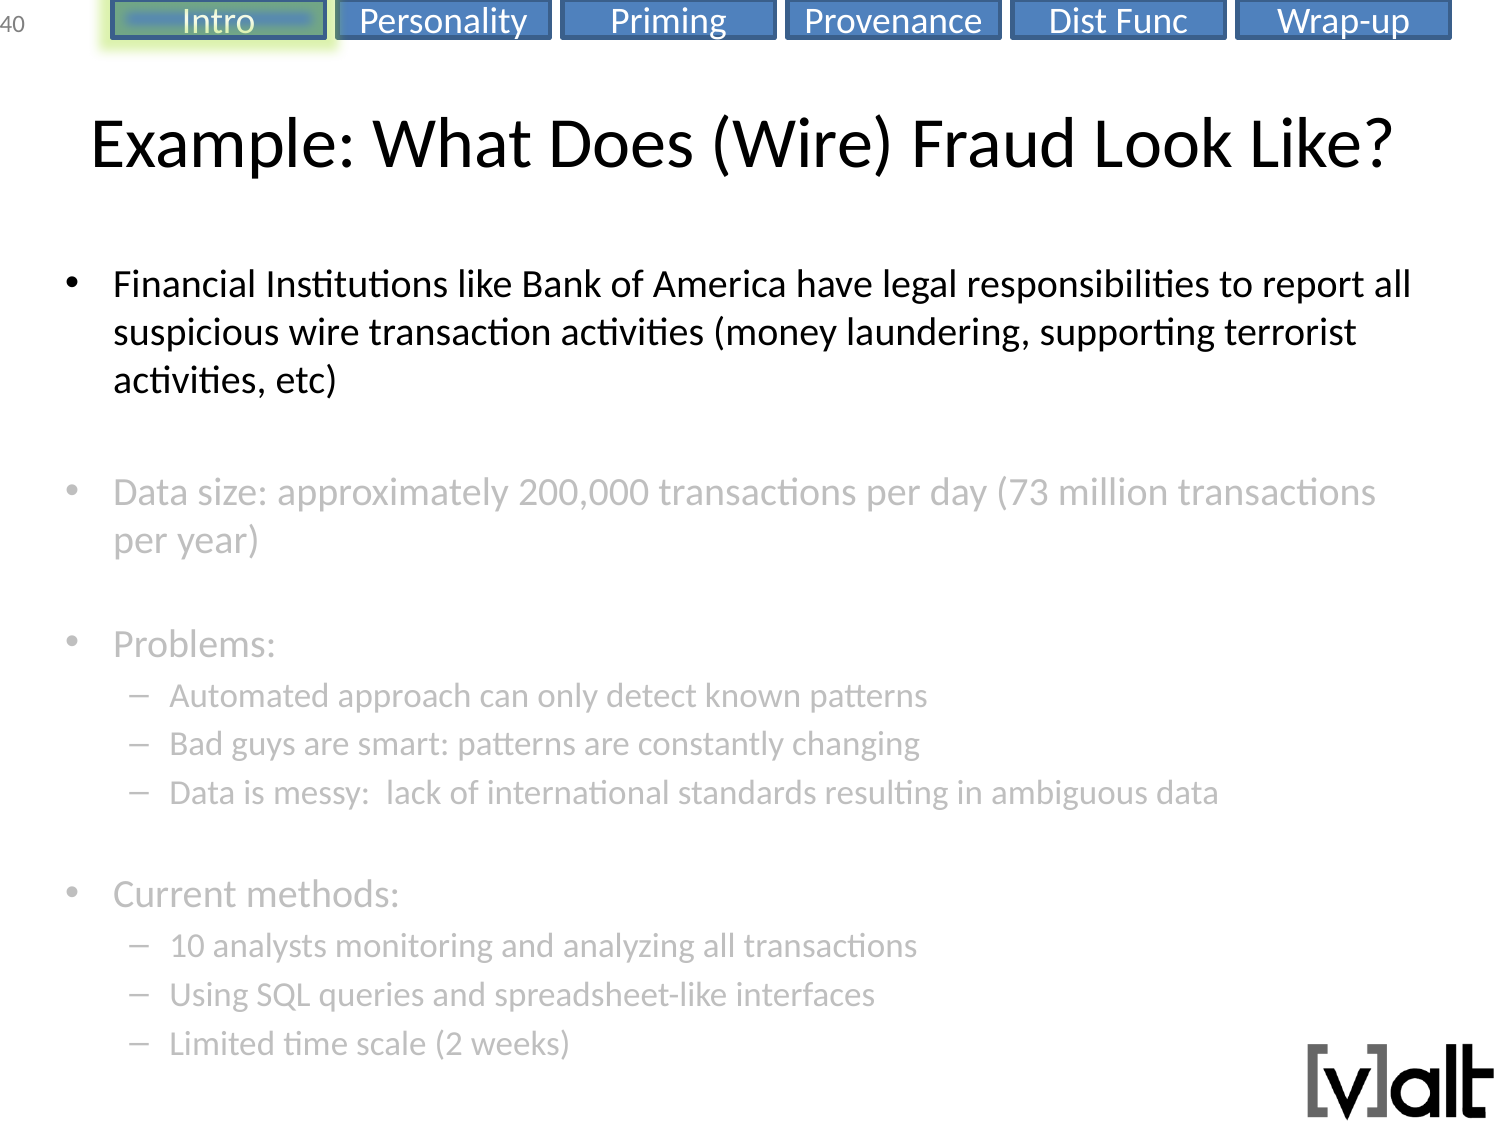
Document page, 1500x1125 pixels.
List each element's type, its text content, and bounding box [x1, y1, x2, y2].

picture [1299, 1034, 1500, 1125]
list Financial Institutions like Bank of America have legal responsibilities to report all suspicious wire transaction activities (money laundering, supporting terrorist activities, etc) Data size: approximately 200,000 transactions per day (73 million transactions per year) Problems: Automated approach can only detect known patterns Bad guys are smart: patterns are constantly changing Data is messy: lack of international standards resulting in ambiguous data Current methods: 10 analysts monitoring and analyzing all transactions Using SQL queries and spreadsheet-like interfaces Limited time scale (2 weeks) [50, 249, 1438, 1075]
text_box [110, 0, 327, 40]
title Example: What Does (Wire) Fraud Look Like? [75, 45, 1425, 233]
